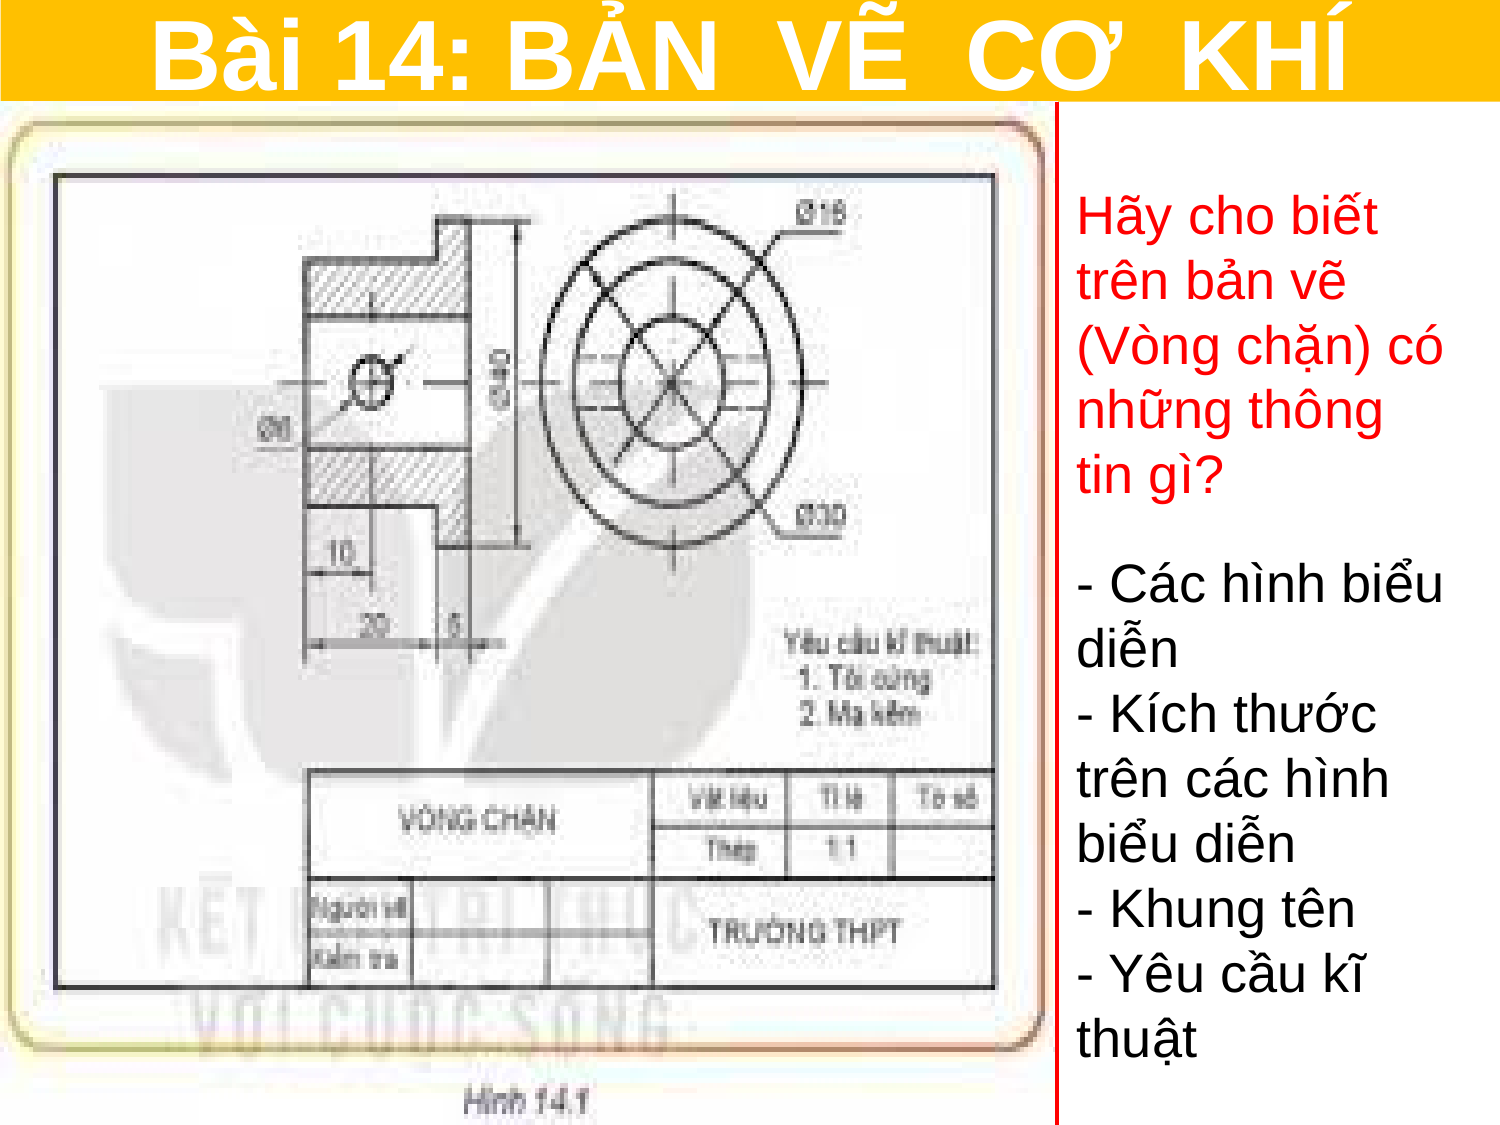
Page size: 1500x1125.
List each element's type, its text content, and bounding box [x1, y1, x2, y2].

text_box Bài 14: BẢN VẼ CƠ KHÍ [0, 0, 1500, 102]
text_box Hãy cho biết trên bản vẽ (Vòng chặn) có những thông tin gì? [1064, 172, 1464, 513]
picture [0, 101, 1056, 1125]
text_box - Các hình biểu diễn - Kích thước trên các hình biểu diễn - Khung tên - Yêu cầu kĩ thuật [1064, 540, 1464, 1076]
